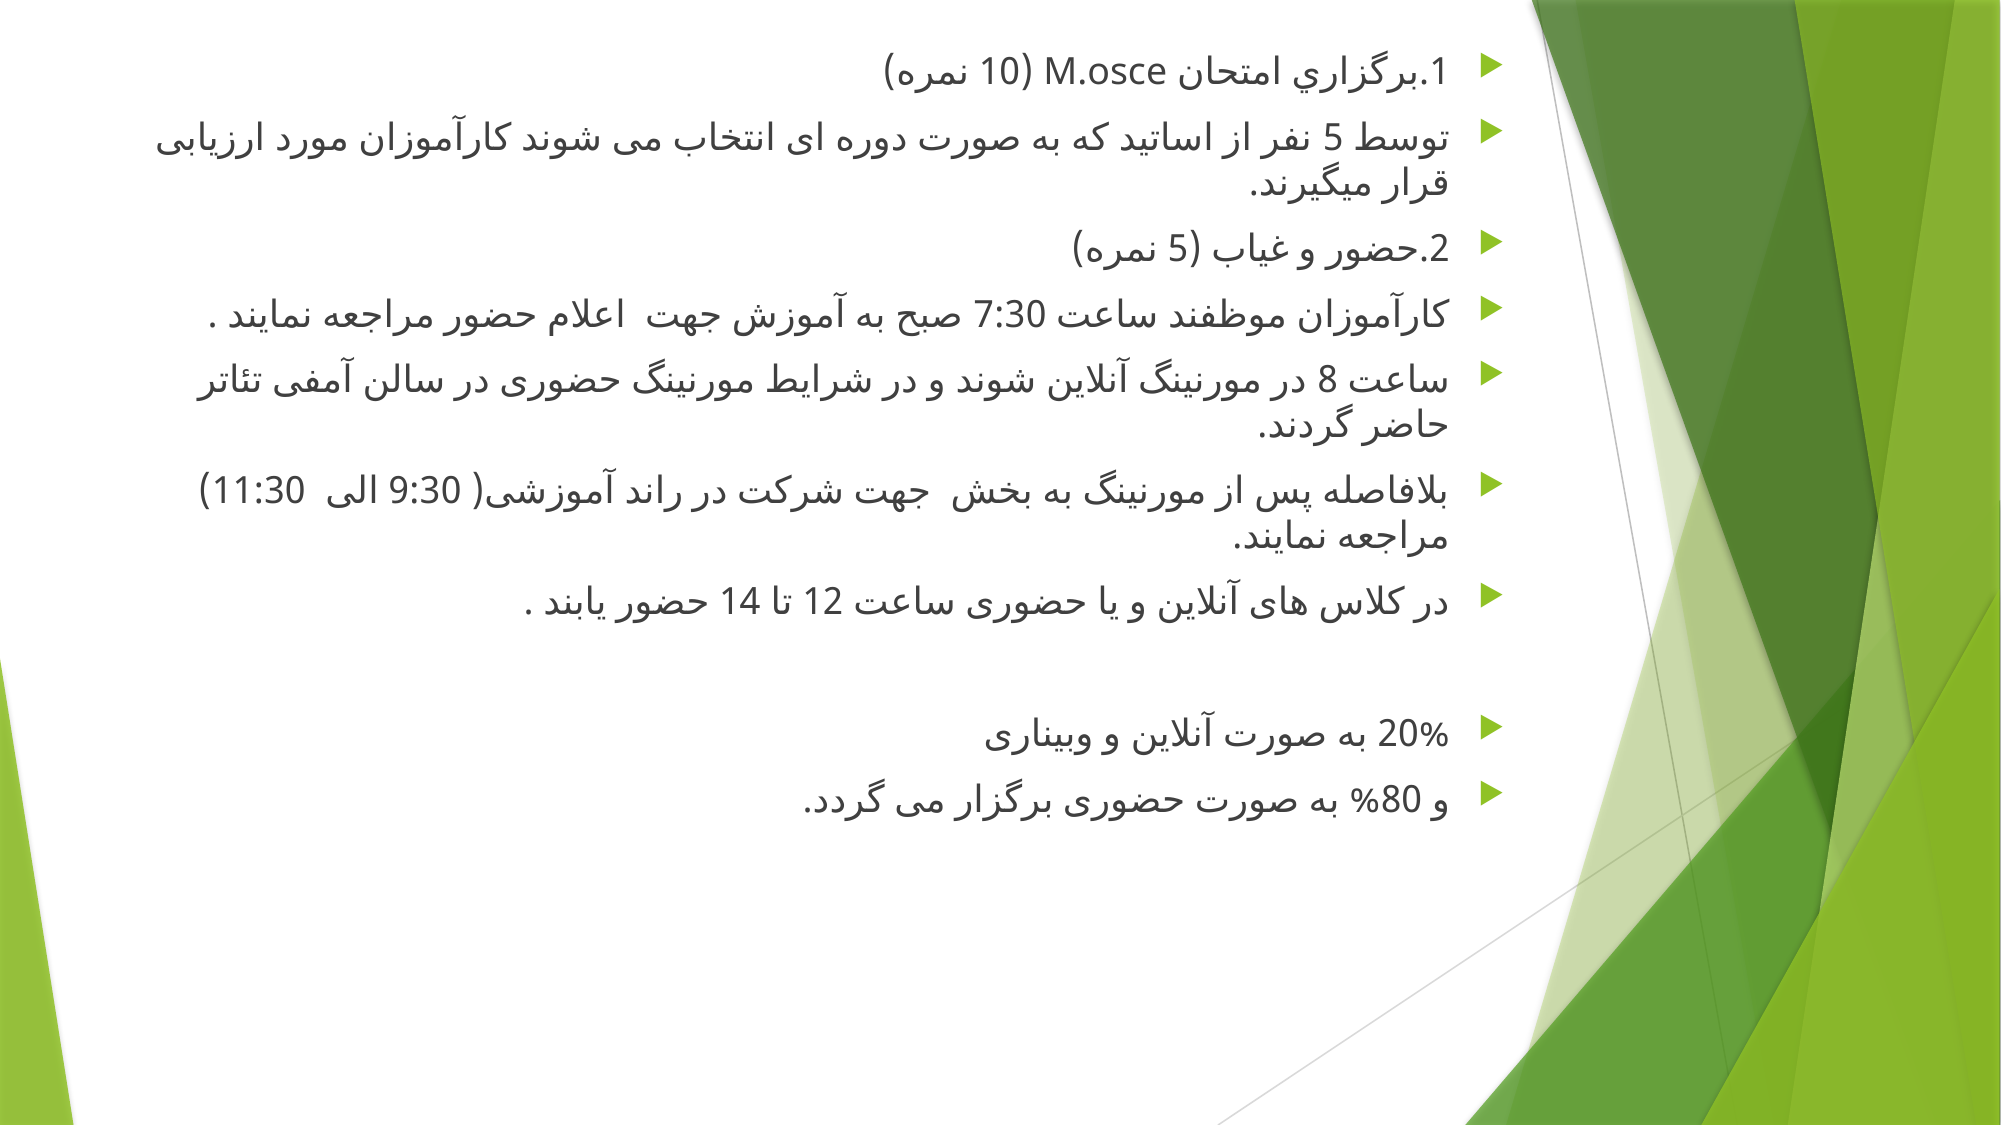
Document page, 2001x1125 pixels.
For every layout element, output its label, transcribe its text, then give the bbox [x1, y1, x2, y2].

list 1. برگزاري امتحان M.osce (10 نمره) توسط 5 نفر از اساتید که به صورت دوره ای انتخاب می شوند کارآموزان مورد ارزیابی قرار میگیرند. 2. حضور و غياب (5 نمره) کارآموزان موظفند ساعت 7:30 صبح به آموزش جهت اعلام حضور مراجعه نمایند . ساعت 8 در مورنینگ آنلاین شوند و در شرایط مورنینگ حضوری در سالن آمفی تئاتر حاضر گردند. بلافاصله پس از مورنینگ به بخش جهت شرکت در راند آموزشی( 9:30 الی 11:30) مراجعه نمایند. در کلاس های آنلاین و یا حضوری ساعت 12 تا 14 حضور یابند . 20% به صورت آنلاین و وبیناری و 80% به صورت حضوری برگزار می گردد. [111, 39, 1522, 992]
